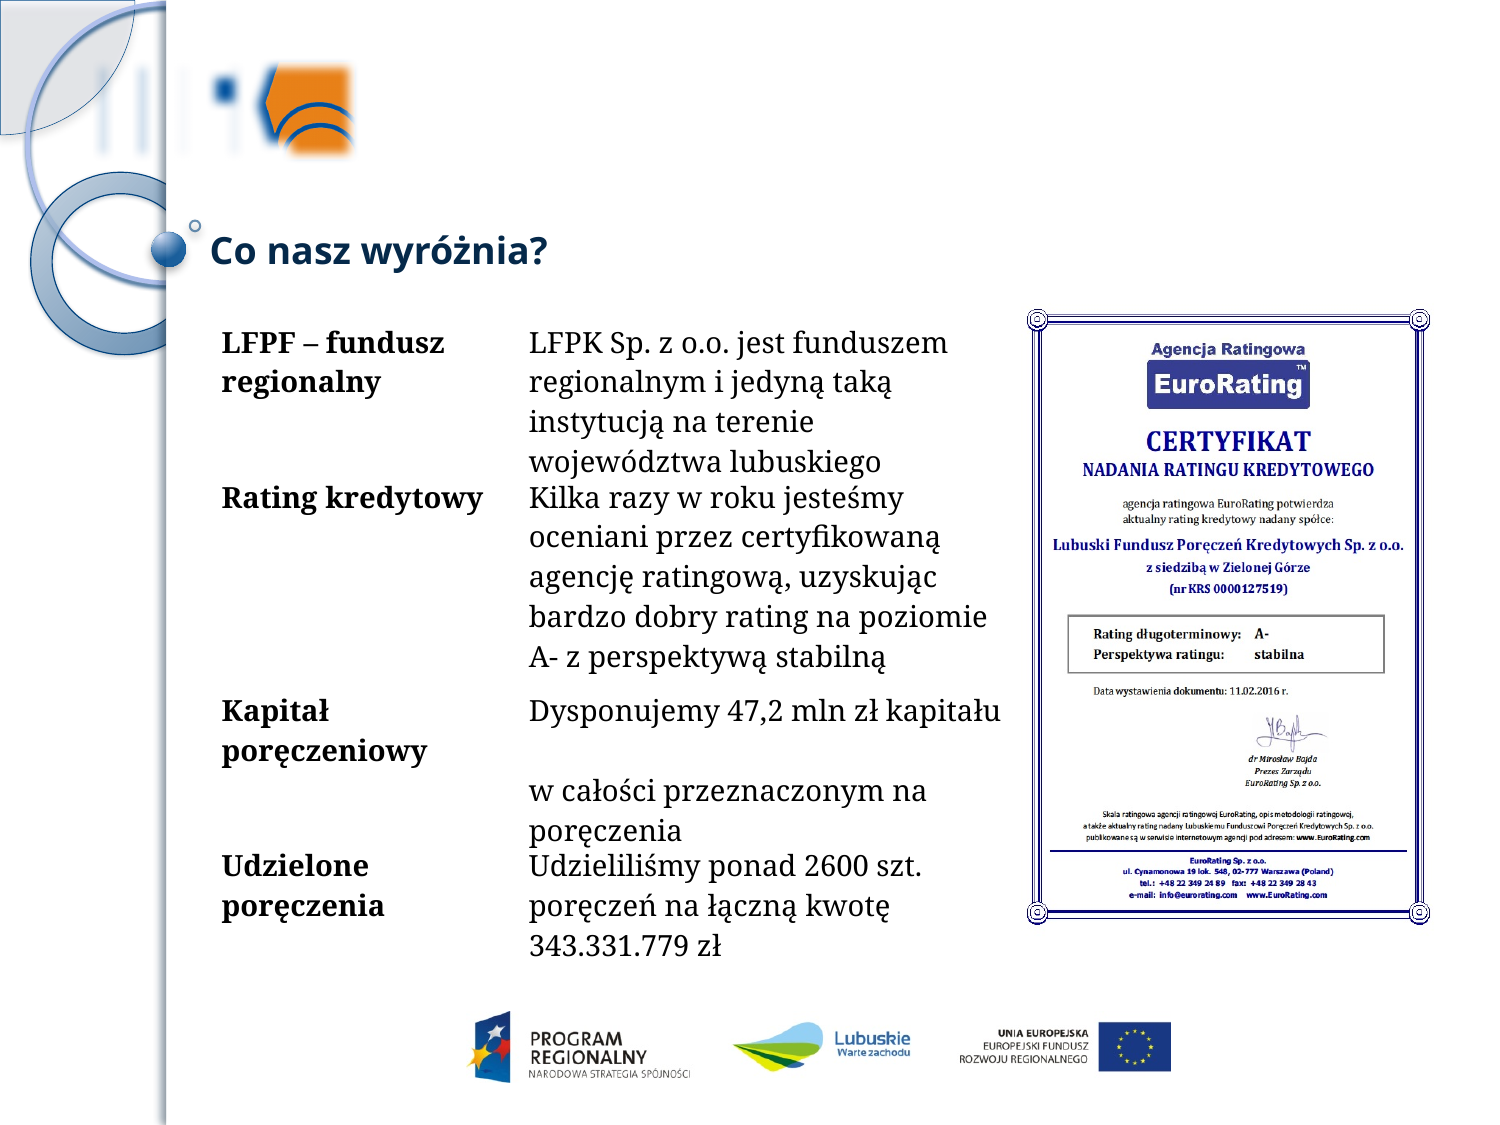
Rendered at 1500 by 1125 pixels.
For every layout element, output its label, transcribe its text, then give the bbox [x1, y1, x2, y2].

table_header LFPK Sp. z o.o. jest funduszem regionalnym i jedyną taką instytucją na terenie województwa lubuskiego [514, 314, 1003, 469]
table_cell Dysponujemy 47,2 mln zł kapitału w całości przeznaczonym na poręczenia [514, 683, 1003, 838]
text_box Co nasz wyróżnia? [194, 219, 1353, 280]
table_cell Kilka razy w roku jesteśmy oceniani przez certyfikowaną agencję ratingową, uzyskując bardzo dobry rating na poziomie A- z perspektywą stabilną [514, 469, 1003, 683]
picture [466, 1011, 1172, 1083]
picture [76, 42, 375, 197]
table_header LFPF – fundusz regionalny [207, 314, 514, 469]
table_cell Udzieliliśmy ponad 2600 szt. poręczeń na łączną kwotę 343.331.779 zł [514, 838, 1022, 993]
table_cell Udzielone poręczenia [207, 838, 514, 993]
picture [1009, 290, 1448, 943]
table_cell Rating kredytowy [207, 469, 514, 683]
table_cell Kapitał poręczeniowy [207, 683, 514, 838]
